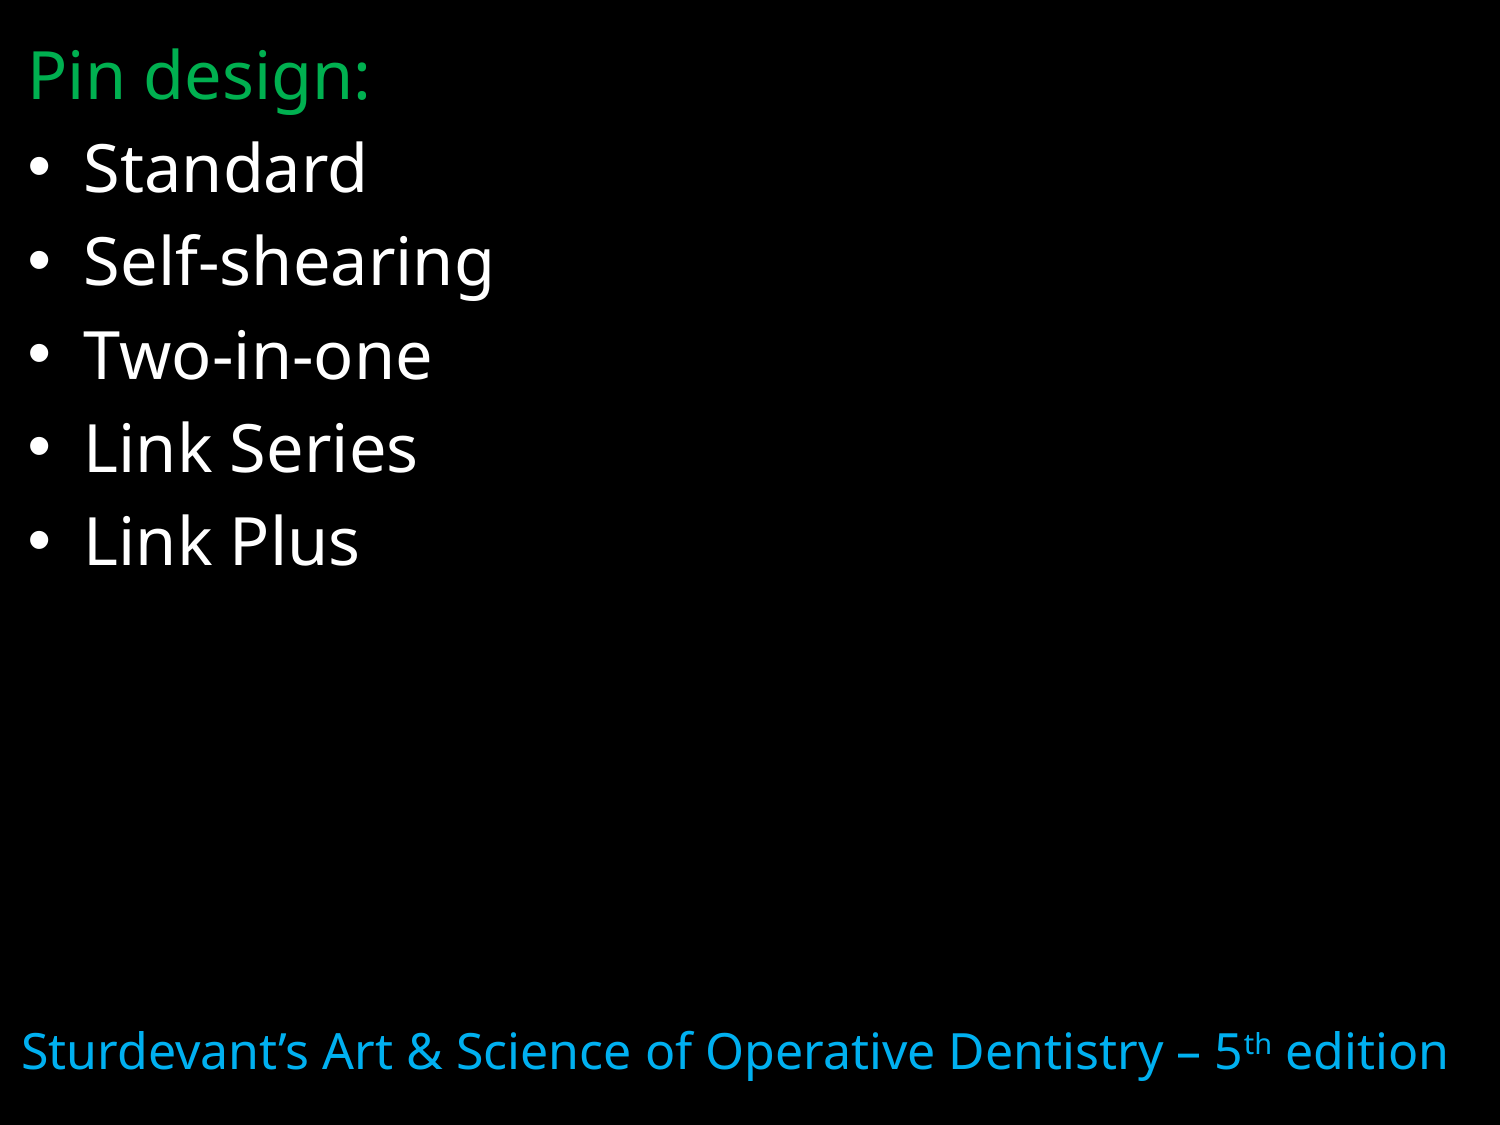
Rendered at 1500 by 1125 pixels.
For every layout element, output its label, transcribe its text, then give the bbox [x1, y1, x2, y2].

list Pin design: Standard Self-shearing Two-in-one Link Series Link Plus [12, 24, 1475, 1088]
text_box Sturdevant’s Art & Science of Operative Dentistry – 5th edition [6, 1012, 1465, 1125]
